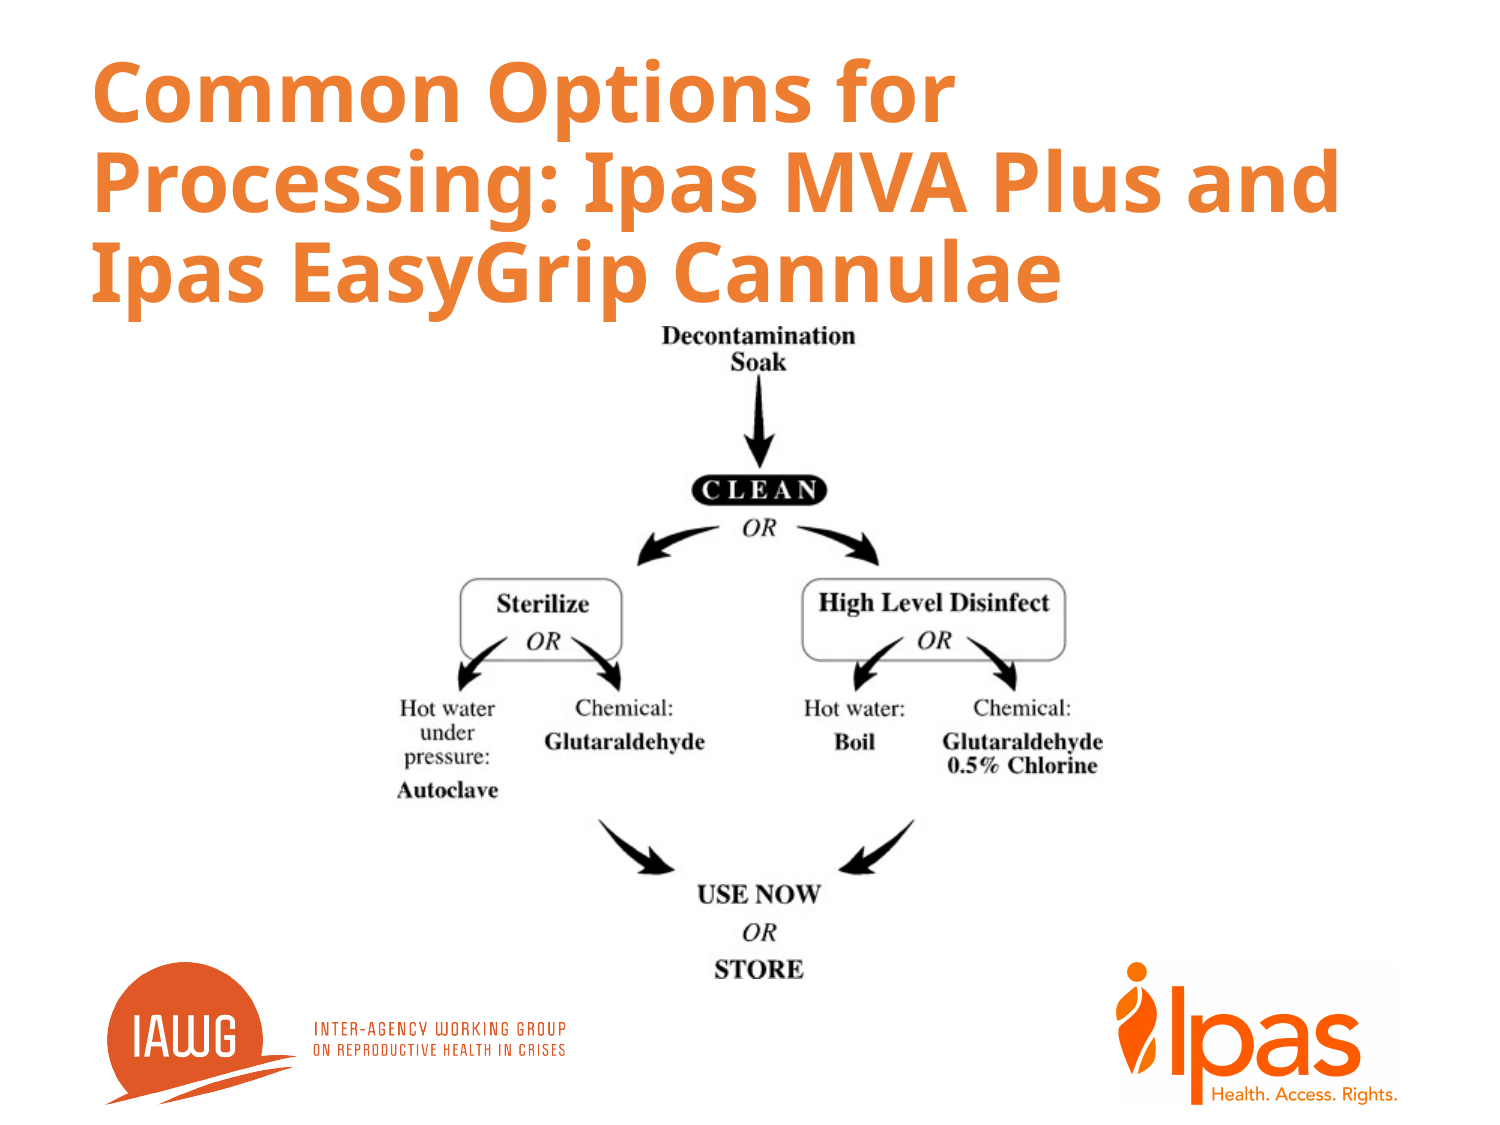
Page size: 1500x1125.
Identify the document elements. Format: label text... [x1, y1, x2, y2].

picture [1116, 962, 1397, 1105]
picture [104, 326, 1103, 1105]
title Common Options for Processing: Ipas MVA Plus and Ipas EasyGrip Cannulae [75, 45, 1425, 327]
